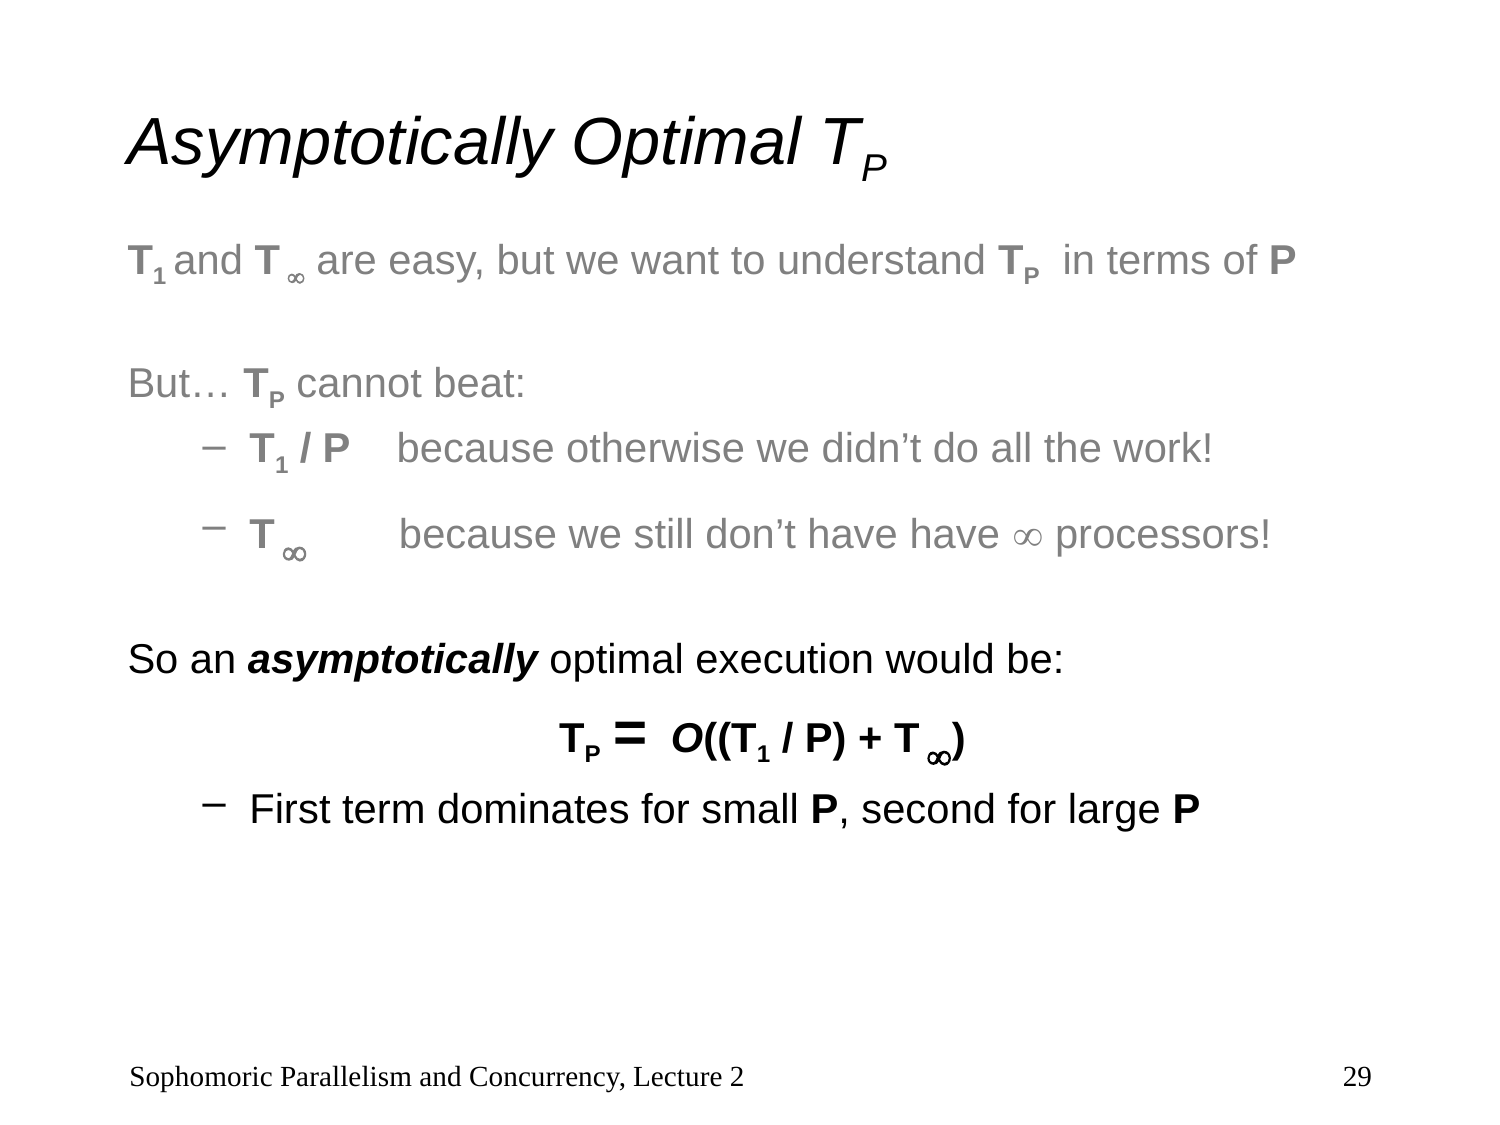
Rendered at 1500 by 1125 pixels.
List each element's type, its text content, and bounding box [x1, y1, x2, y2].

footer Sophomoric Parallelism and Concurrency, Lecture 2 [99, 1049, 776, 1125]
slide_number 29 [1074, 1049, 1388, 1125]
list T1 and T  are easy, but we want to understand TP in terms of P But… TP cannot beat: T1 / P because otherwise we didn’t do all the work! T  because we still don’t have have  processors! So an asymptotically optimal execution would be: TP = O((T1 / P) + T ) First term dominates for small P, second for large P [112, 224, 1413, 1063]
title Asymptotically Optimal TP [112, 49, 1388, 224]
